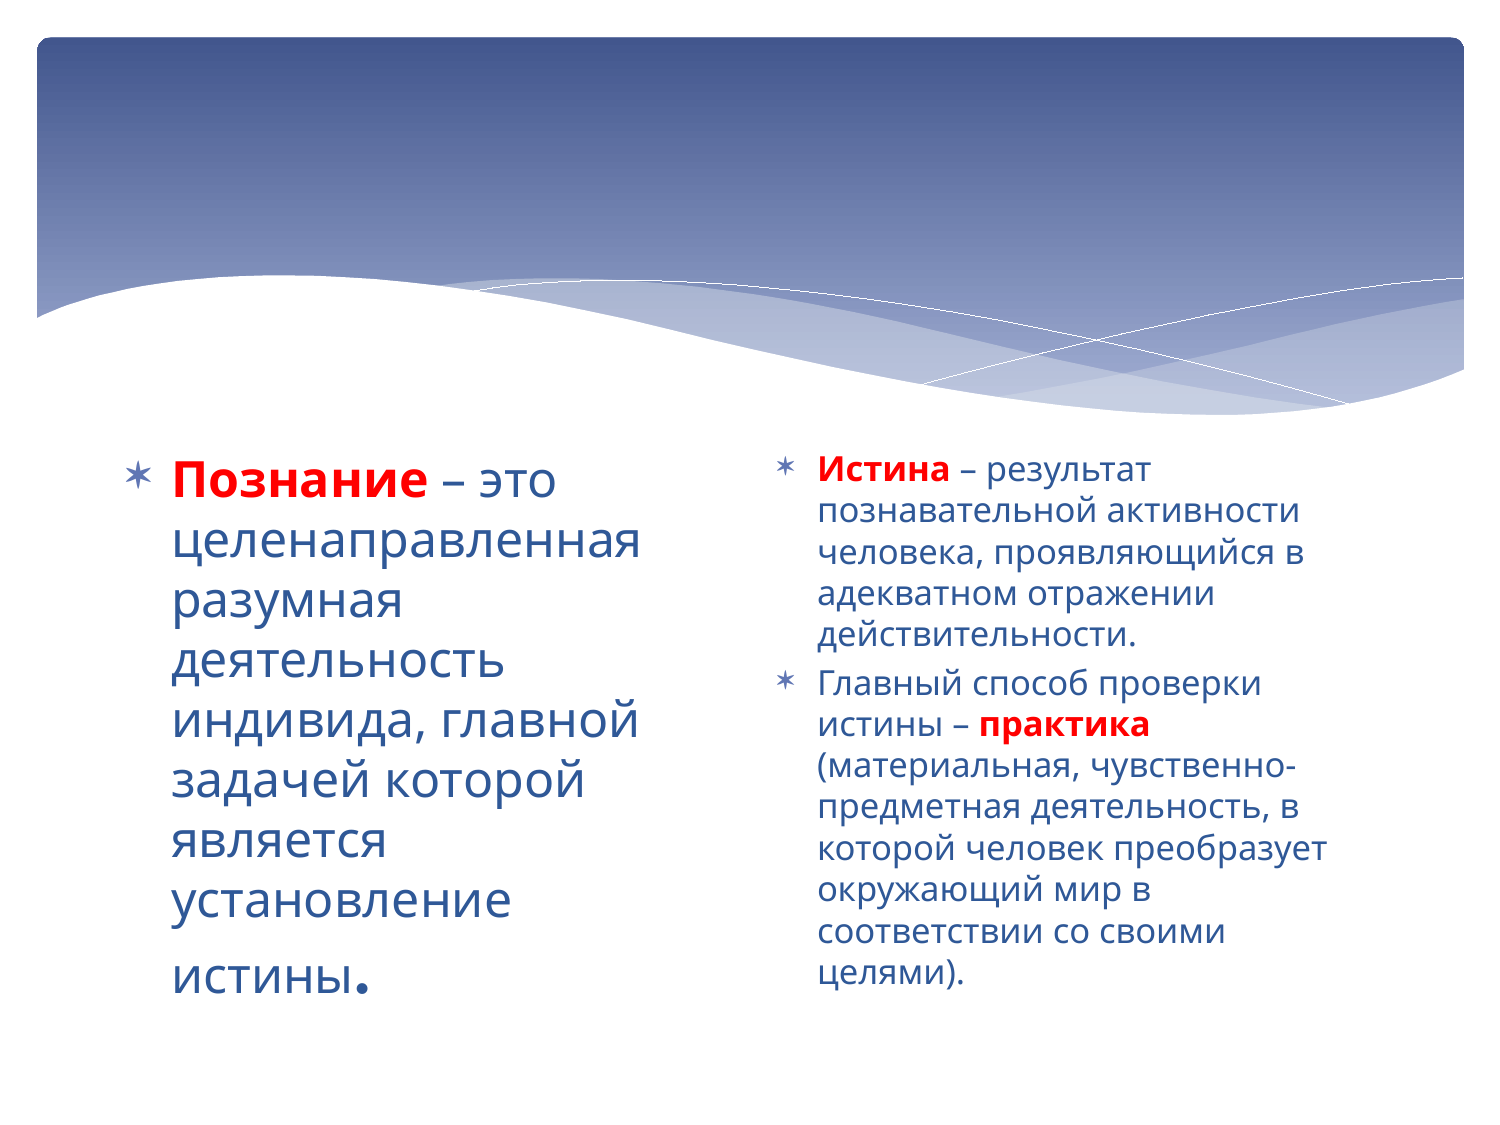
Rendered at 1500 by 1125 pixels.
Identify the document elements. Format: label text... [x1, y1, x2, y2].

list Познание – это целенаправленная разумная деятельность индивида, главной задачей которой является установление истины. [111, 439, 738, 1005]
list Истина – результат познавательной активности человека, проявляющийся в адекватном отражении действительности. Главный способ проверки истины – практика (материальная, чувственно- предметная деятельность, в которой человек преобразует окружающий мир в соответствии со своими целями). [761, 439, 1389, 1005]
